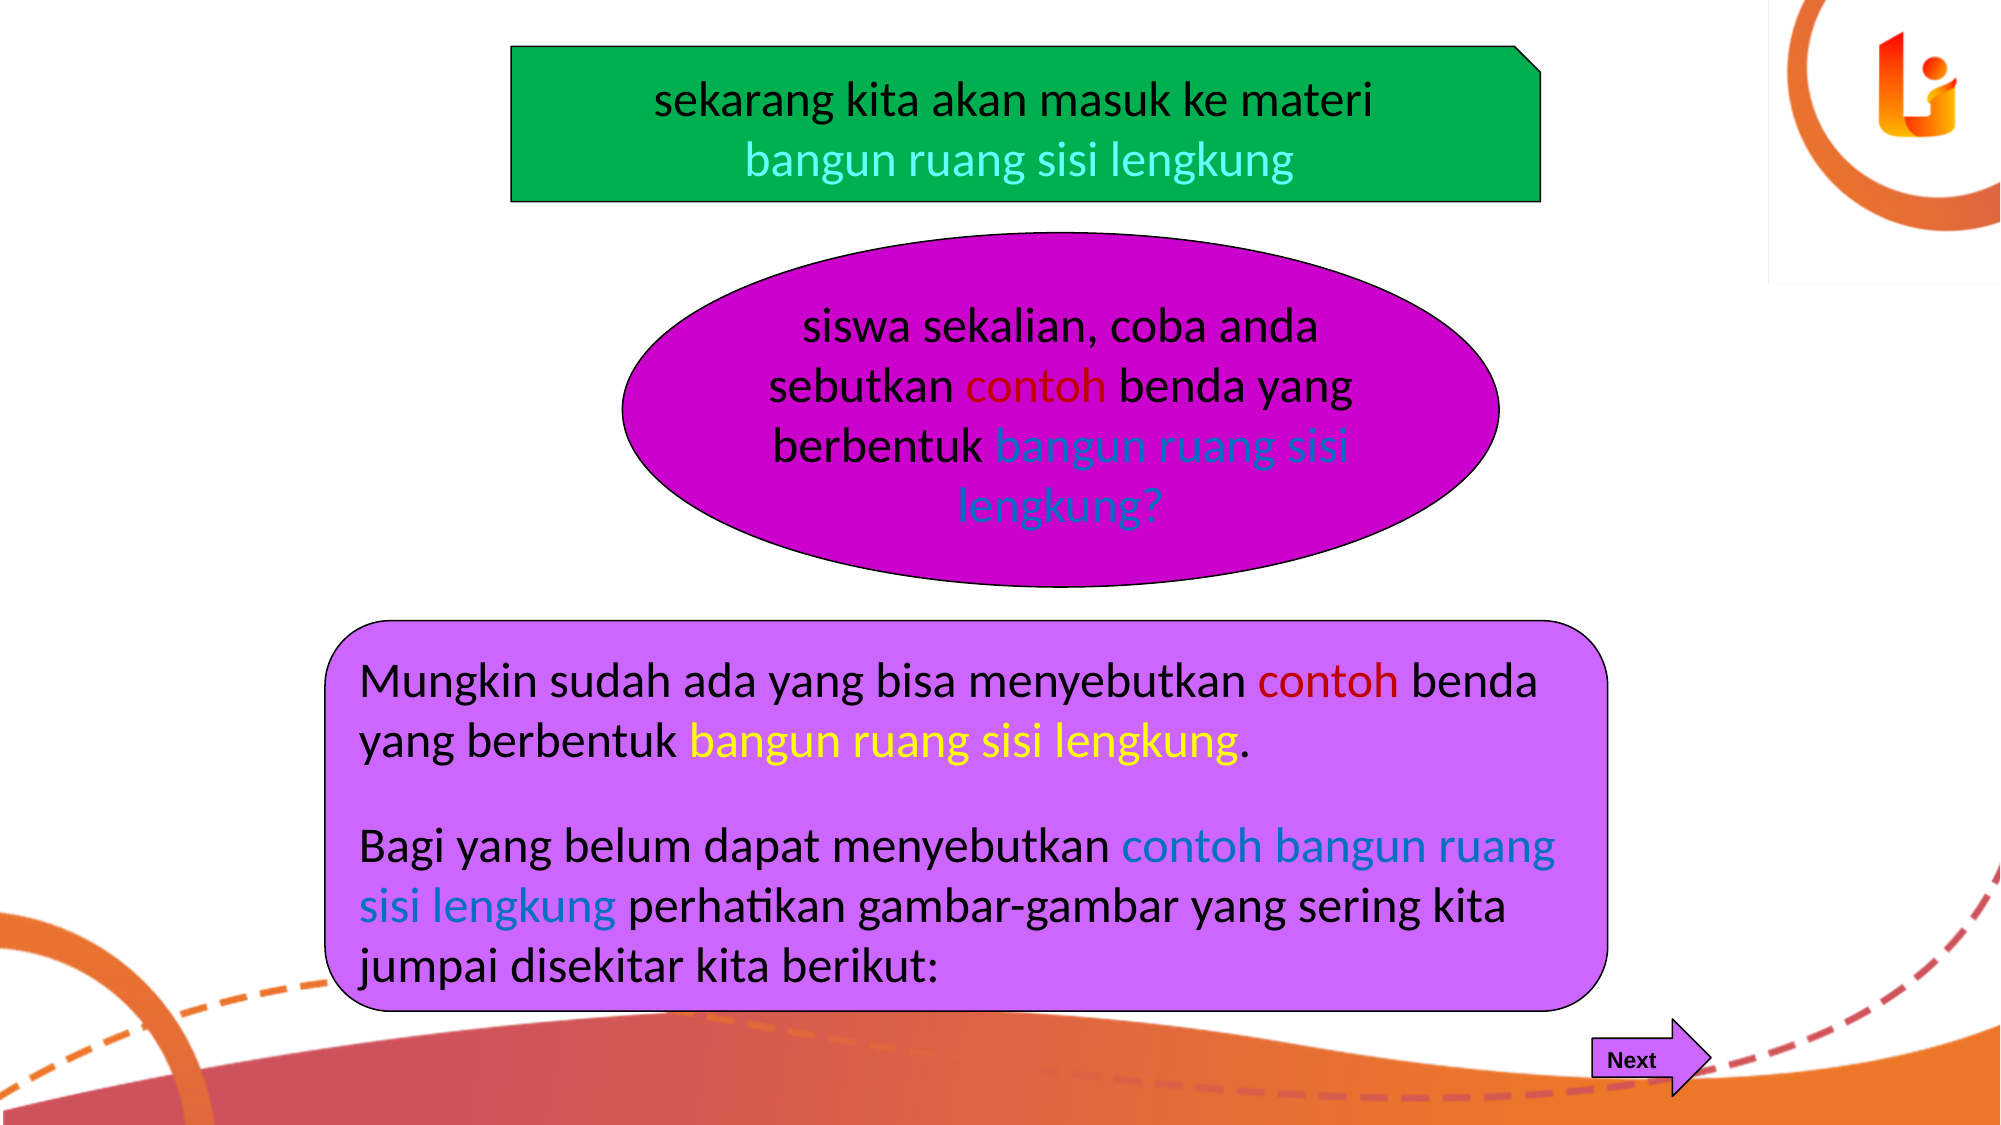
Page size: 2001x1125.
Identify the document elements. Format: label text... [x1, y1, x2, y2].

text_box siswa sekalian, coba anda sebutkan contoh benda yang berbentuk bangun ruang sisi lengkung? [622, 232, 1500, 588]
text_box Mungkin sudah ada yang bisa menyebutkan contoh benda yang berbentuk bangun ruang sisi lengkung. Bagi yang belum dapat menyebutkan contoh bangun ruang sisi lengkung perhatikan gambar-gambar yang sering kita jumpai disekitar kita berikut: [324, 620, 1608, 1012]
text_box Next [1592, 1018, 1712, 1097]
picture [0, 0, 2001, 1125]
text_box sekarang kita akan masuk ke materi bangun ruang sisi lengkung [511, 46, 1541, 202]
